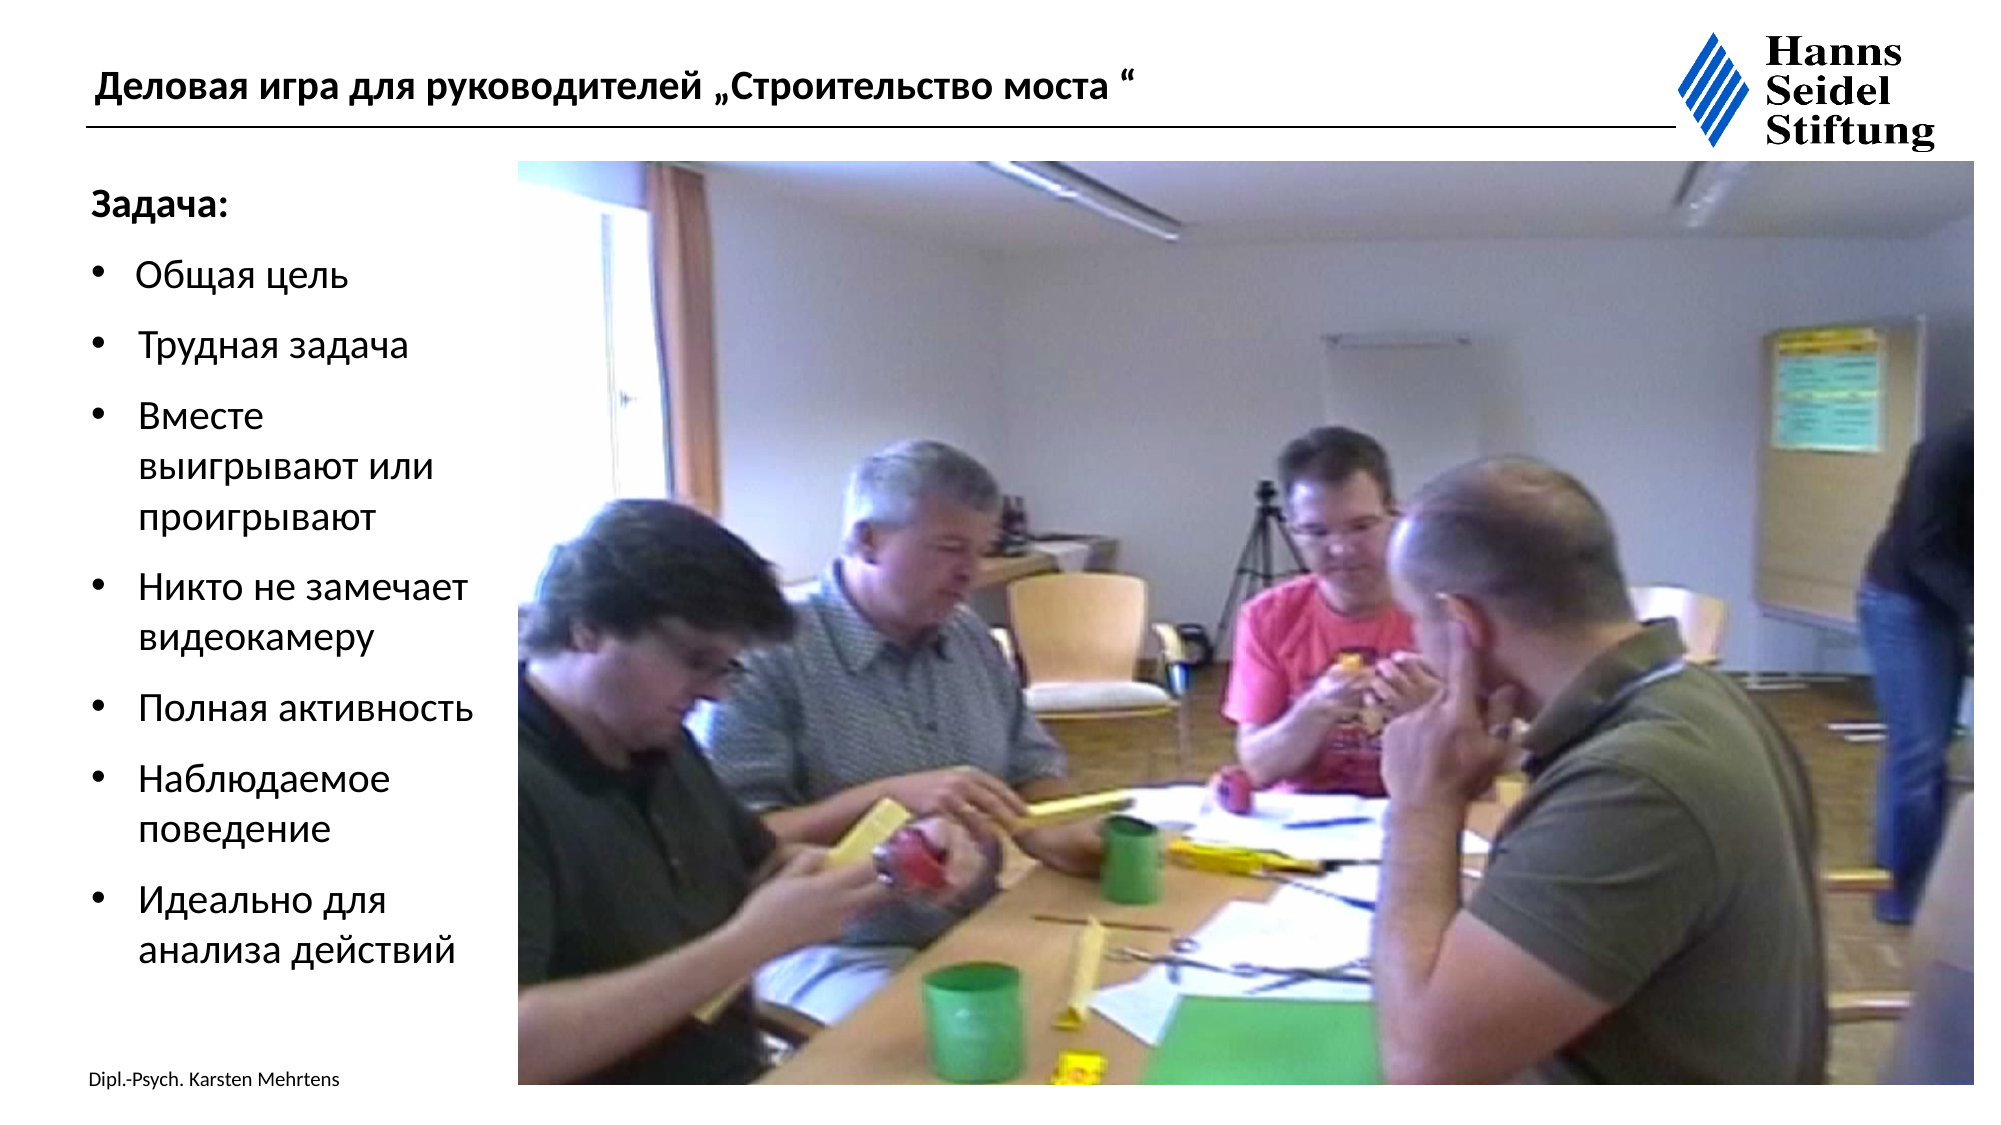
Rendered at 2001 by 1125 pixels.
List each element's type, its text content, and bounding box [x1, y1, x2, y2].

picture [1676, 32, 1939, 154]
text_box Задача: Общая цель Трудная задача Вместе выигрывают или проигрывают Никто не замечает видеокамеру Полная активность Наблюдаемое поведение Идеально для анализа действий [76, 97, 494, 980]
text_box Деловая игра для руководителей „Строительство моста “ [79, 50, 1153, 115]
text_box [517, 161, 1975, 1086]
